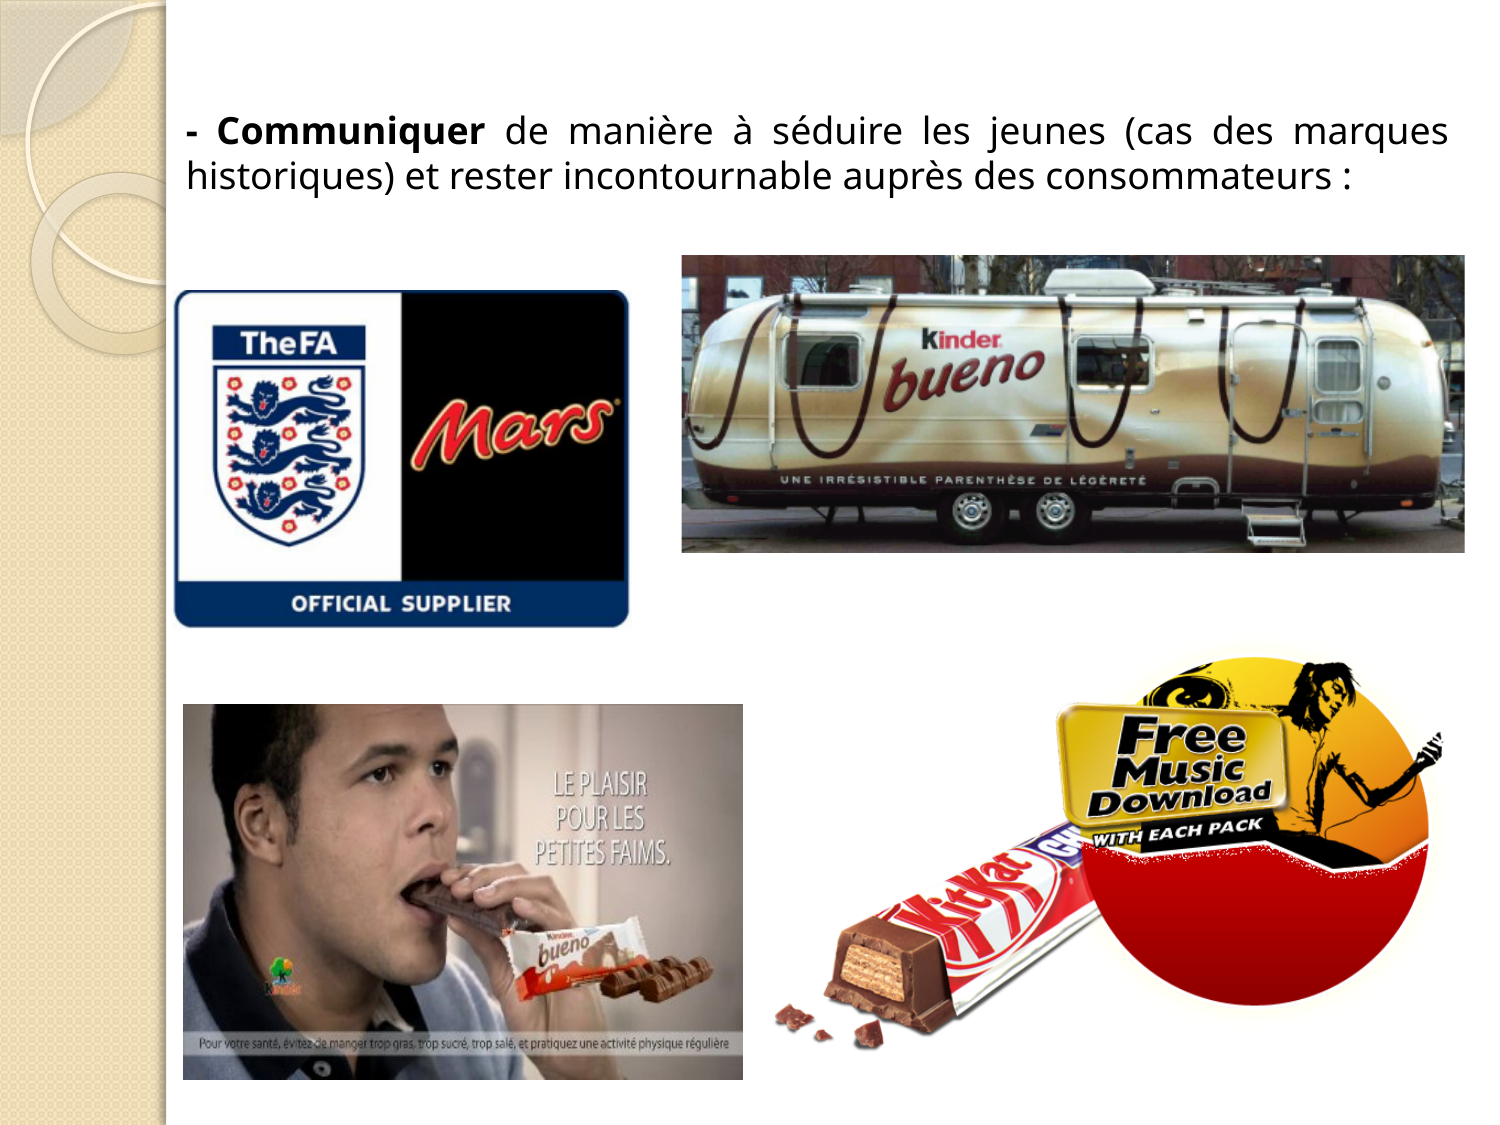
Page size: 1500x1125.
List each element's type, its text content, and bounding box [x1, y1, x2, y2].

text_box - Communiquer de manière à séduire les jeunes (cas des marques historiques) et rester incontournable auprès des consommateurs : [171, 54, 1465, 205]
picture [678, 255, 1468, 554]
picture [182, 703, 743, 1080]
picture [170, 290, 633, 631]
picture [773, 633, 1453, 1053]
